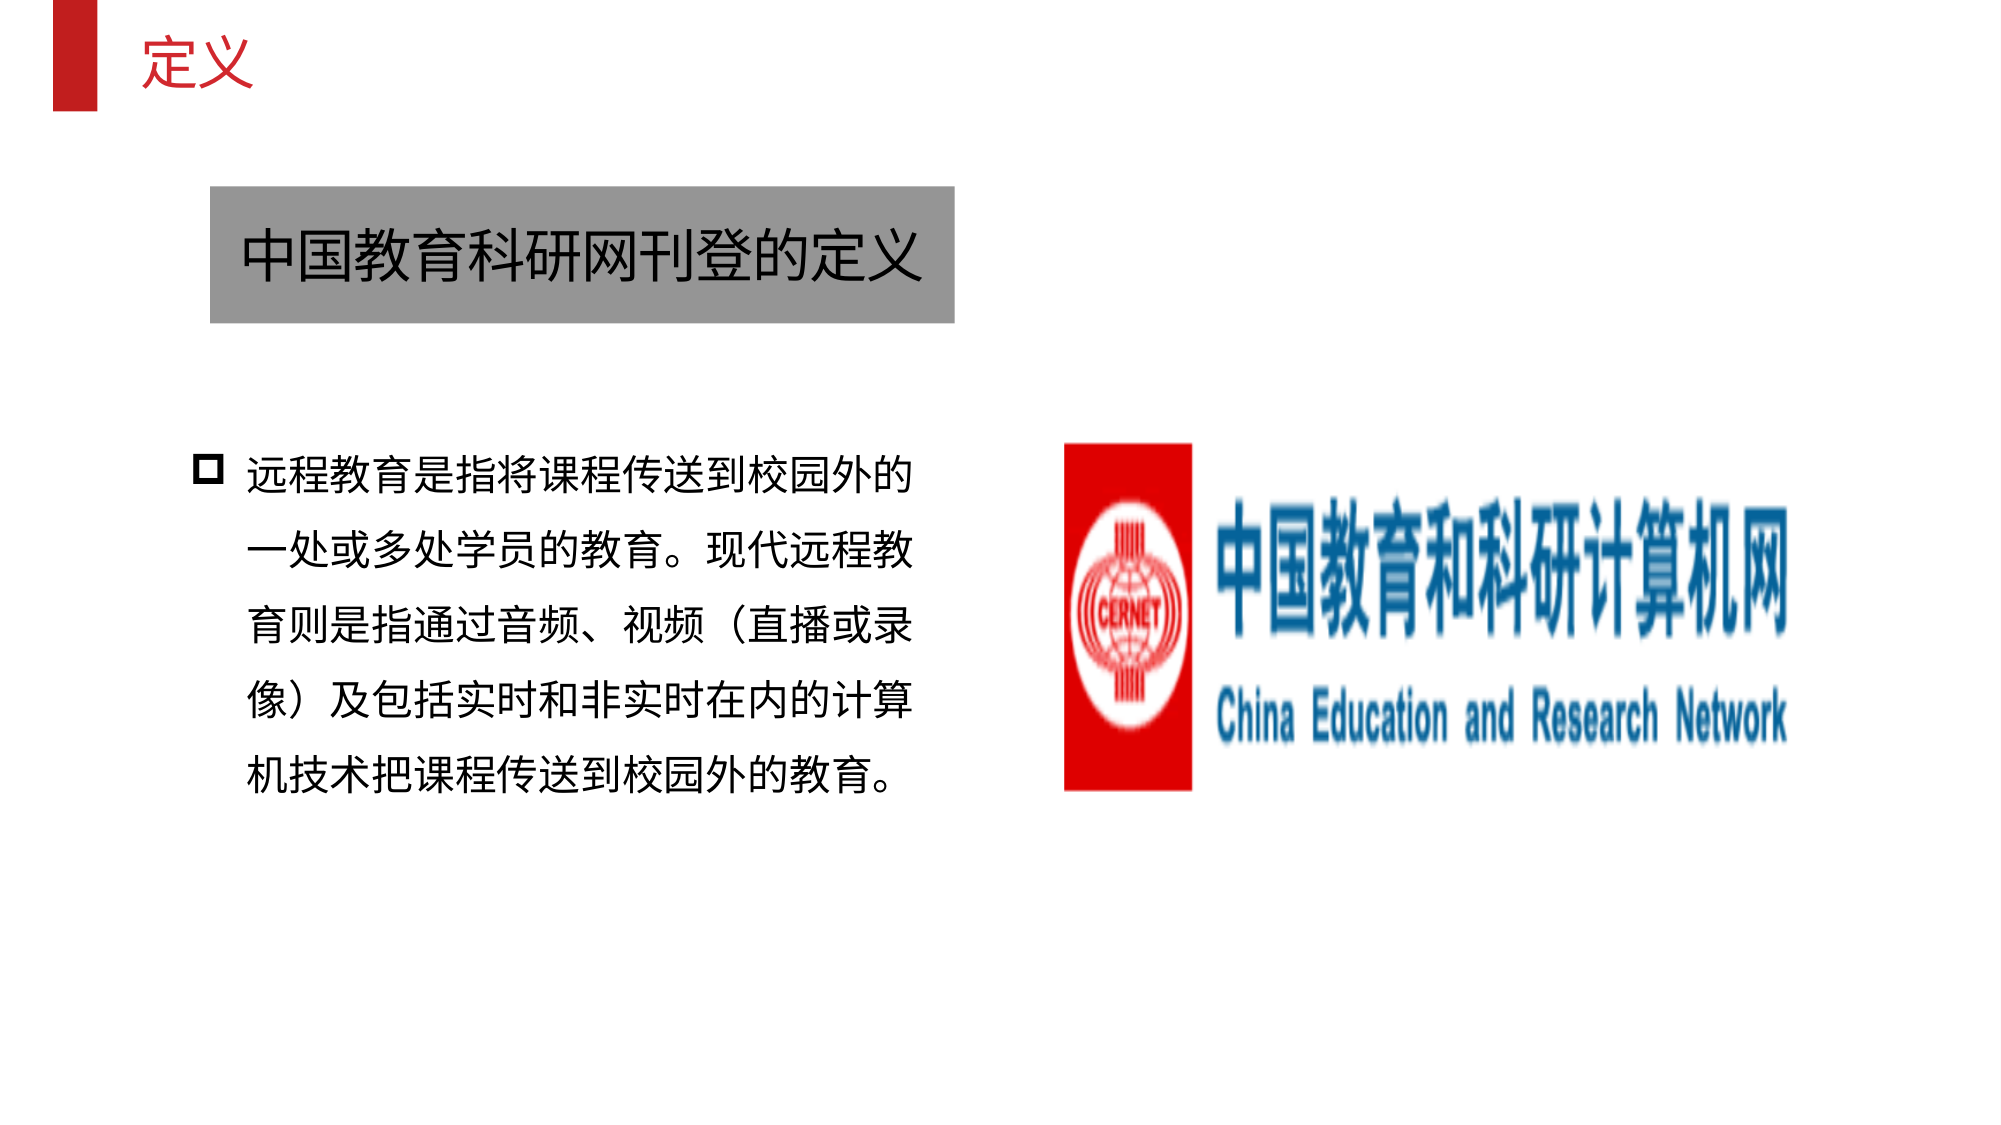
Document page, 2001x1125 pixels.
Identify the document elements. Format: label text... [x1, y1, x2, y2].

text_box 远程教育是指将课程传送到校园外的一处或多处学员的教育。现代远程教育则是指通过音频、视频（直播或录像）及包括实时和非实时在内的计算机技术把课程传送到校园外的教育。 [175, 416, 968, 807]
text_box [210, 186, 955, 324]
text_box 中国教育科研网刊登的定义 [224, 211, 940, 297]
text_box 定义 [125, 18, 271, 104]
picture [1032, 404, 1825, 835]
